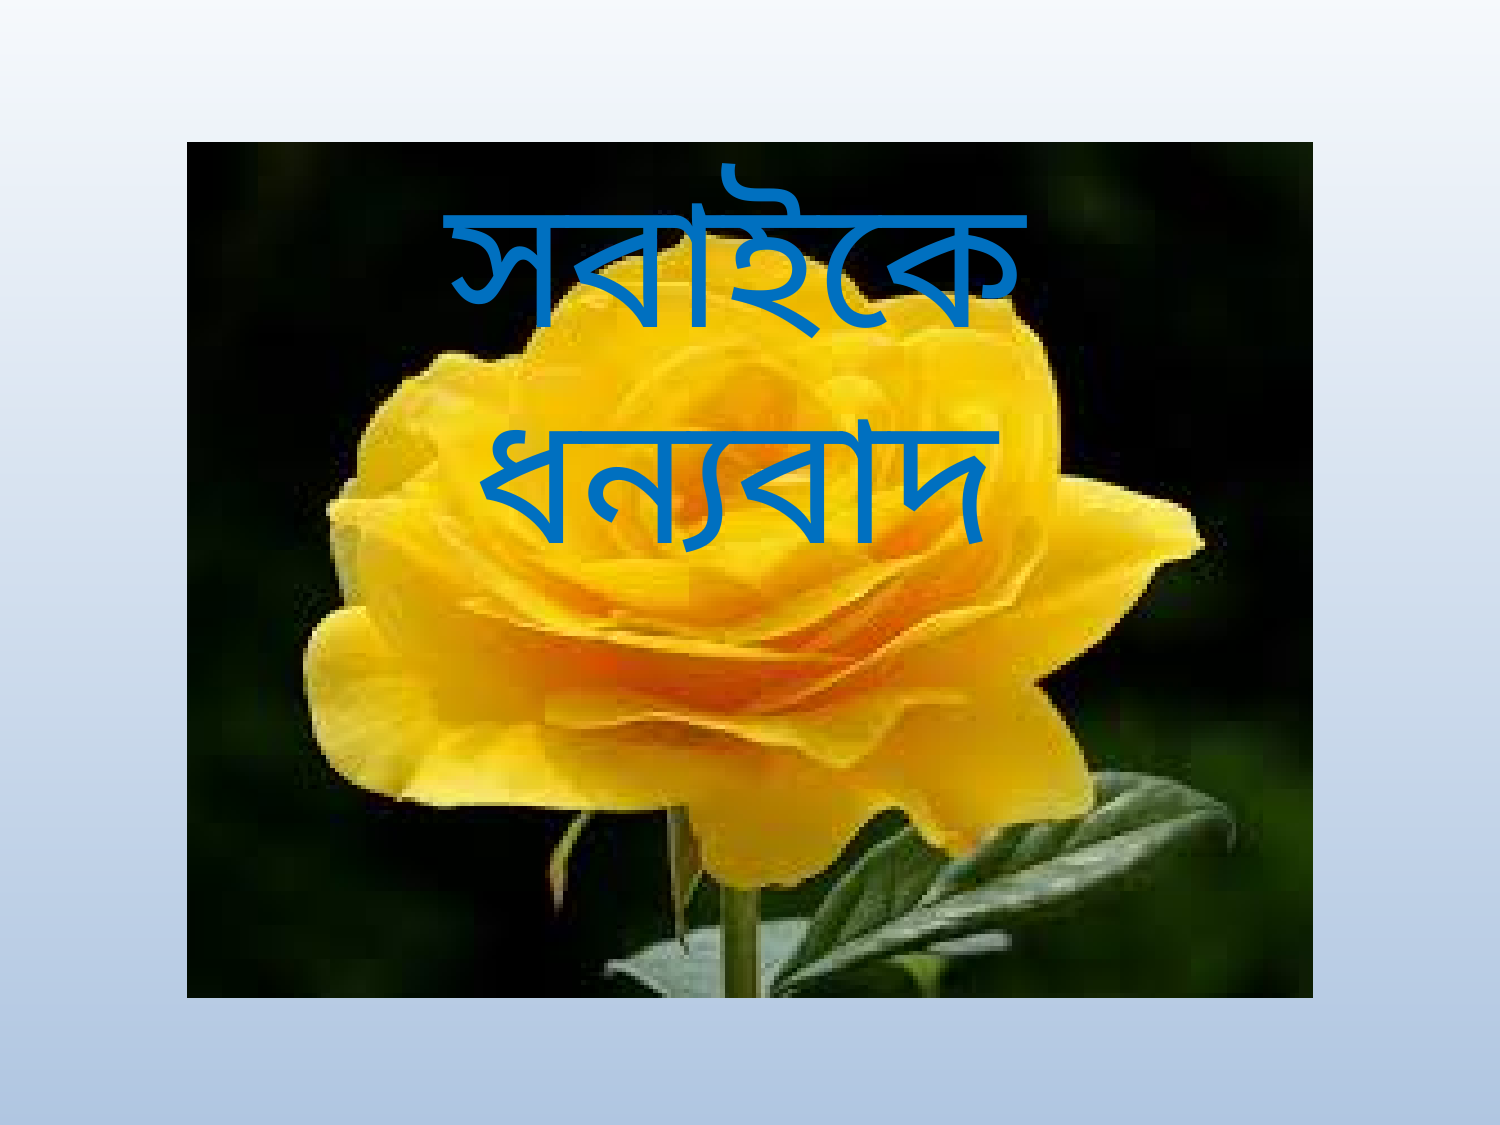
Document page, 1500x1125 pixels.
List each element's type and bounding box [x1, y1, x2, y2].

picture [187, 141, 1313, 999]
